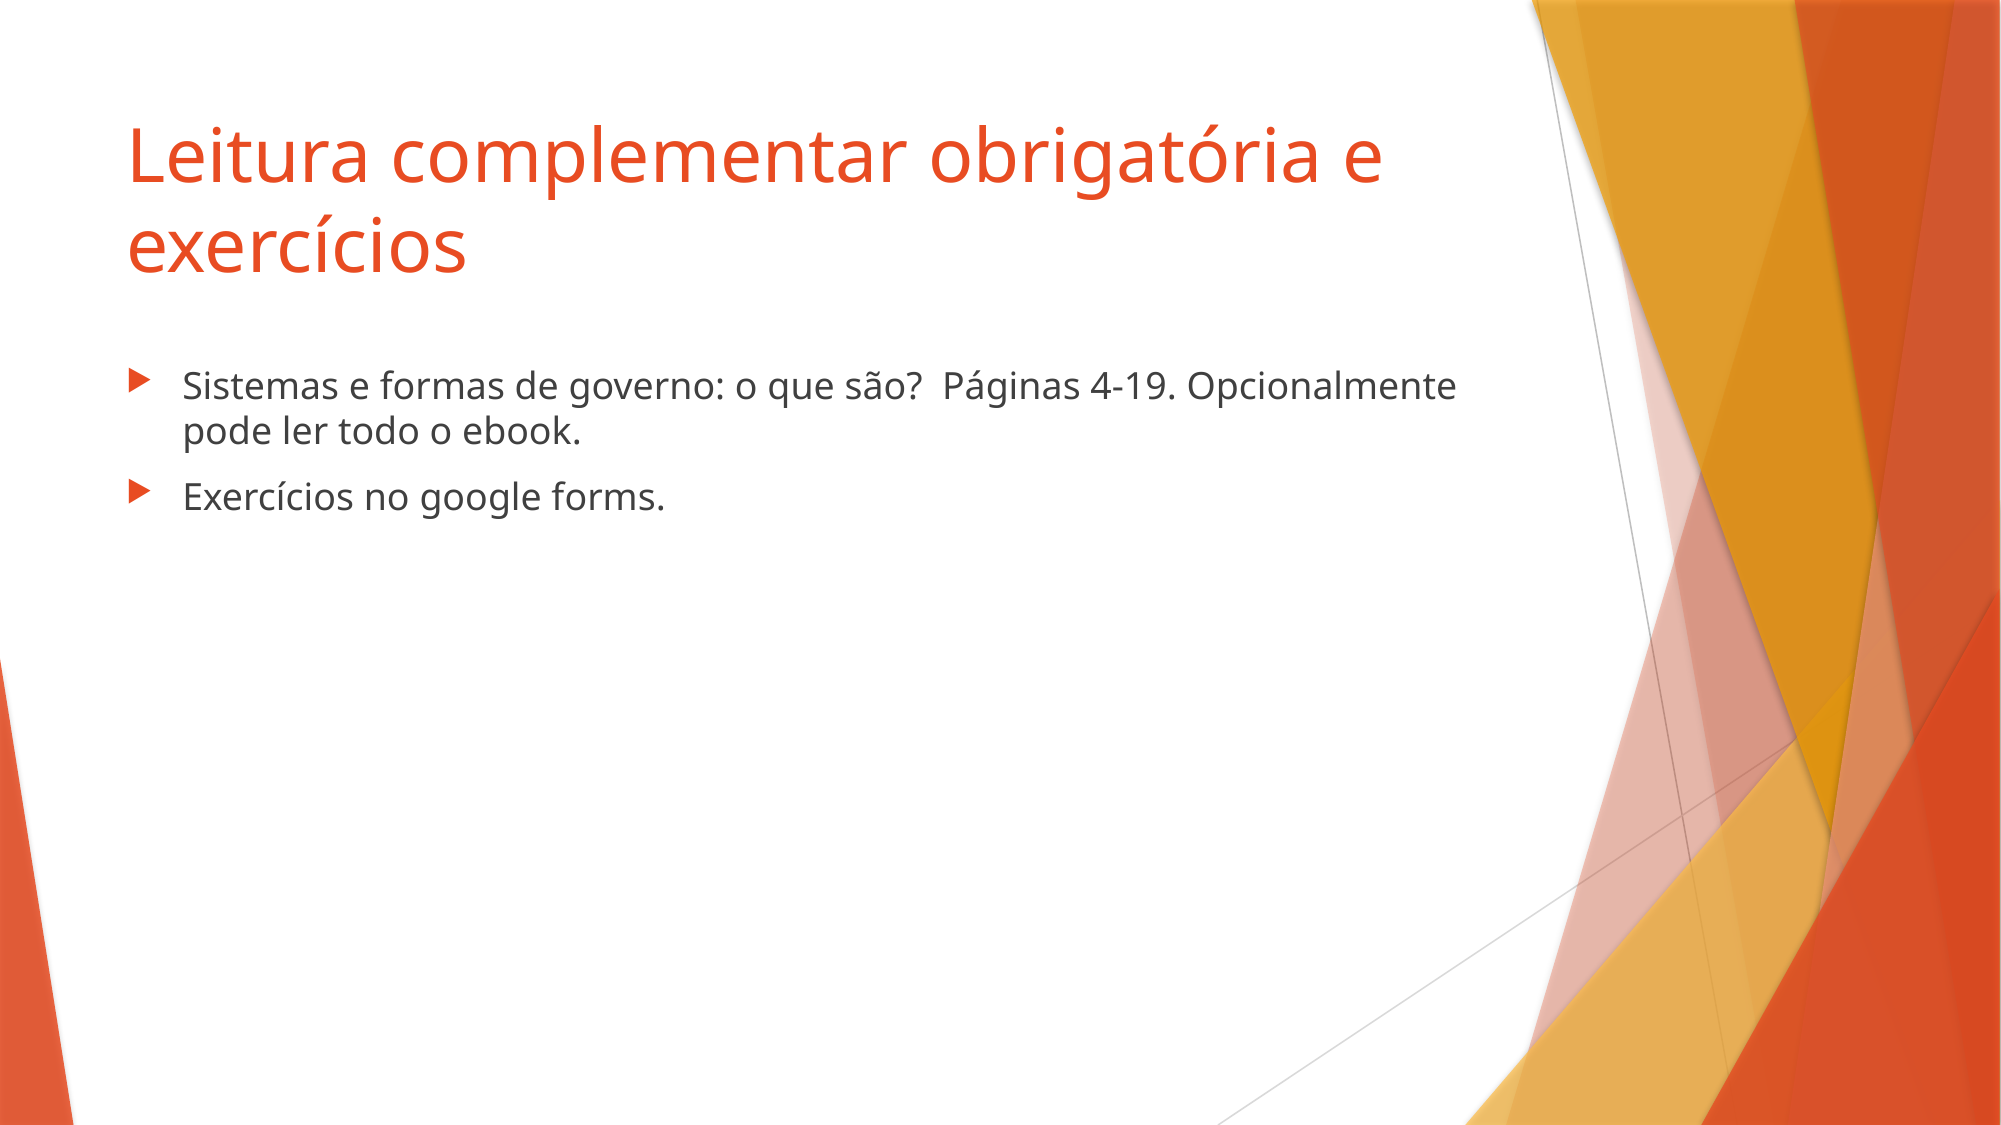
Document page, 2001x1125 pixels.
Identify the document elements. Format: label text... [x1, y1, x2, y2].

list Sistemas e formas de governo: o que são? Páginas 4-19. Opcionalmente pode ler todo o ebook. Exercícios no google forms. [111, 354, 1522, 992]
title Leitura complementar obrigatória e exercícios [111, 99, 1522, 317]
